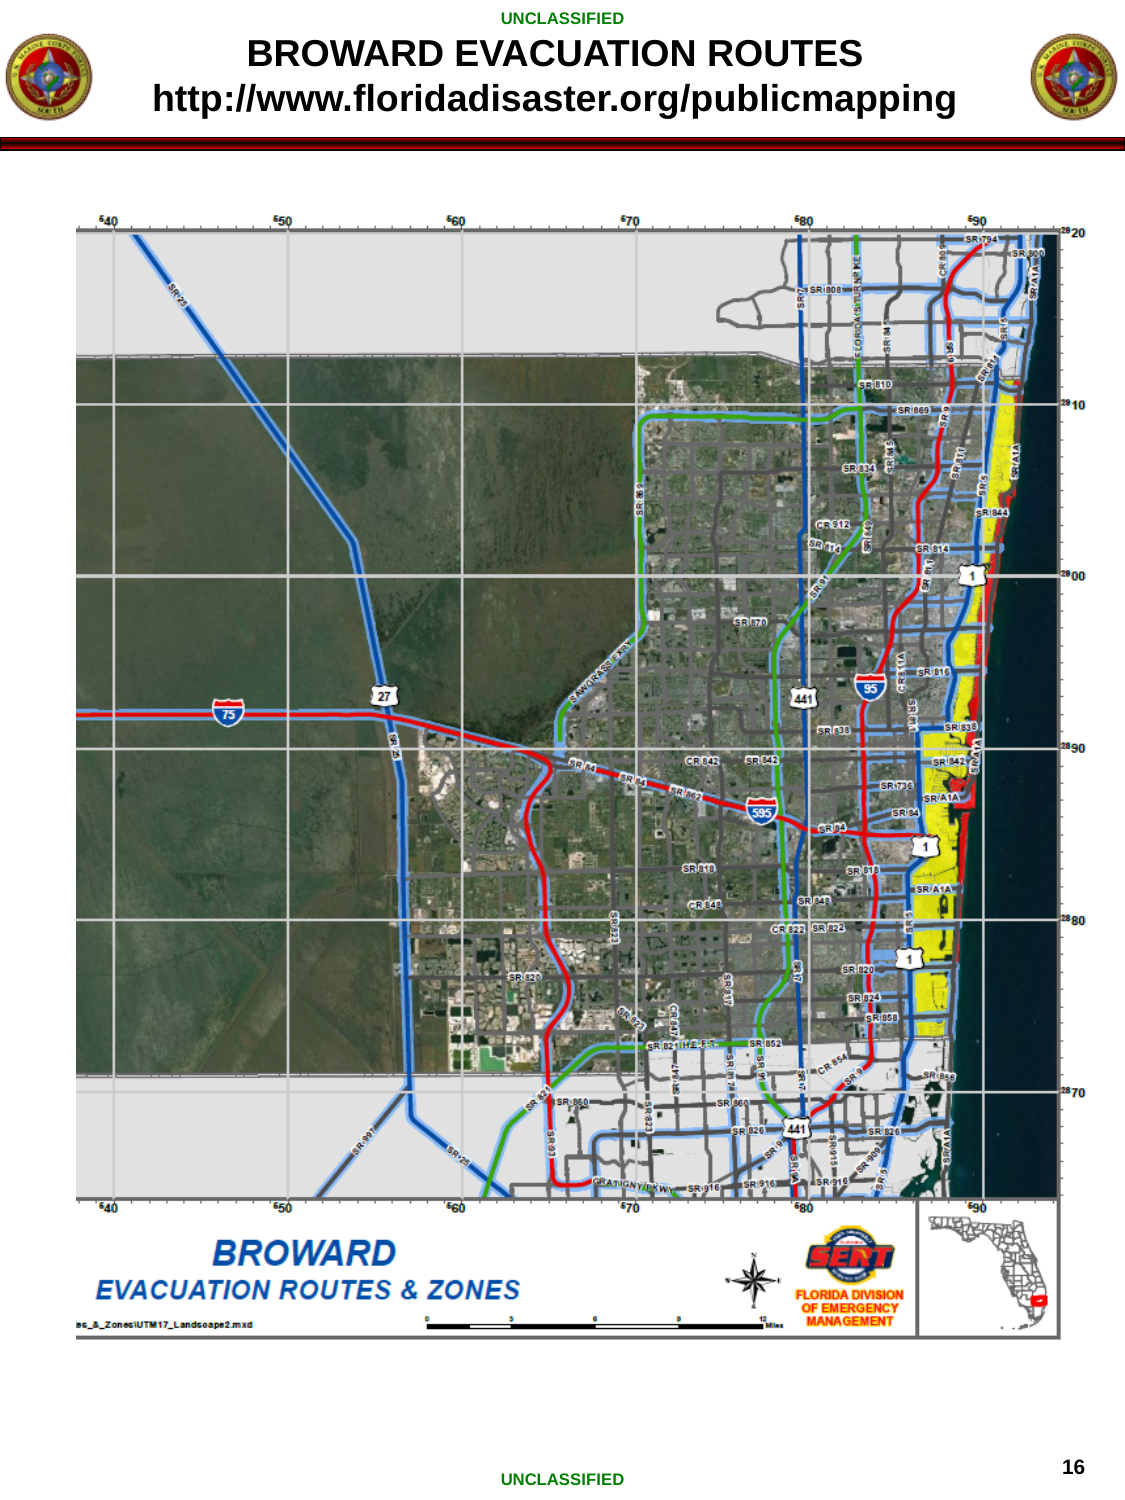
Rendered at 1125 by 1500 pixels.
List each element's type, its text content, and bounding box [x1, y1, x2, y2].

text_box BROWARD EVACUATION ROUTES http://www.floridadisaster.org/publicmapping [116, 21, 994, 127]
picture [1024, 24, 1125, 125]
slide_number 16 [837, 1445, 1101, 1500]
picture [0, 24, 101, 125]
picture [76, 209, 1087, 1363]
